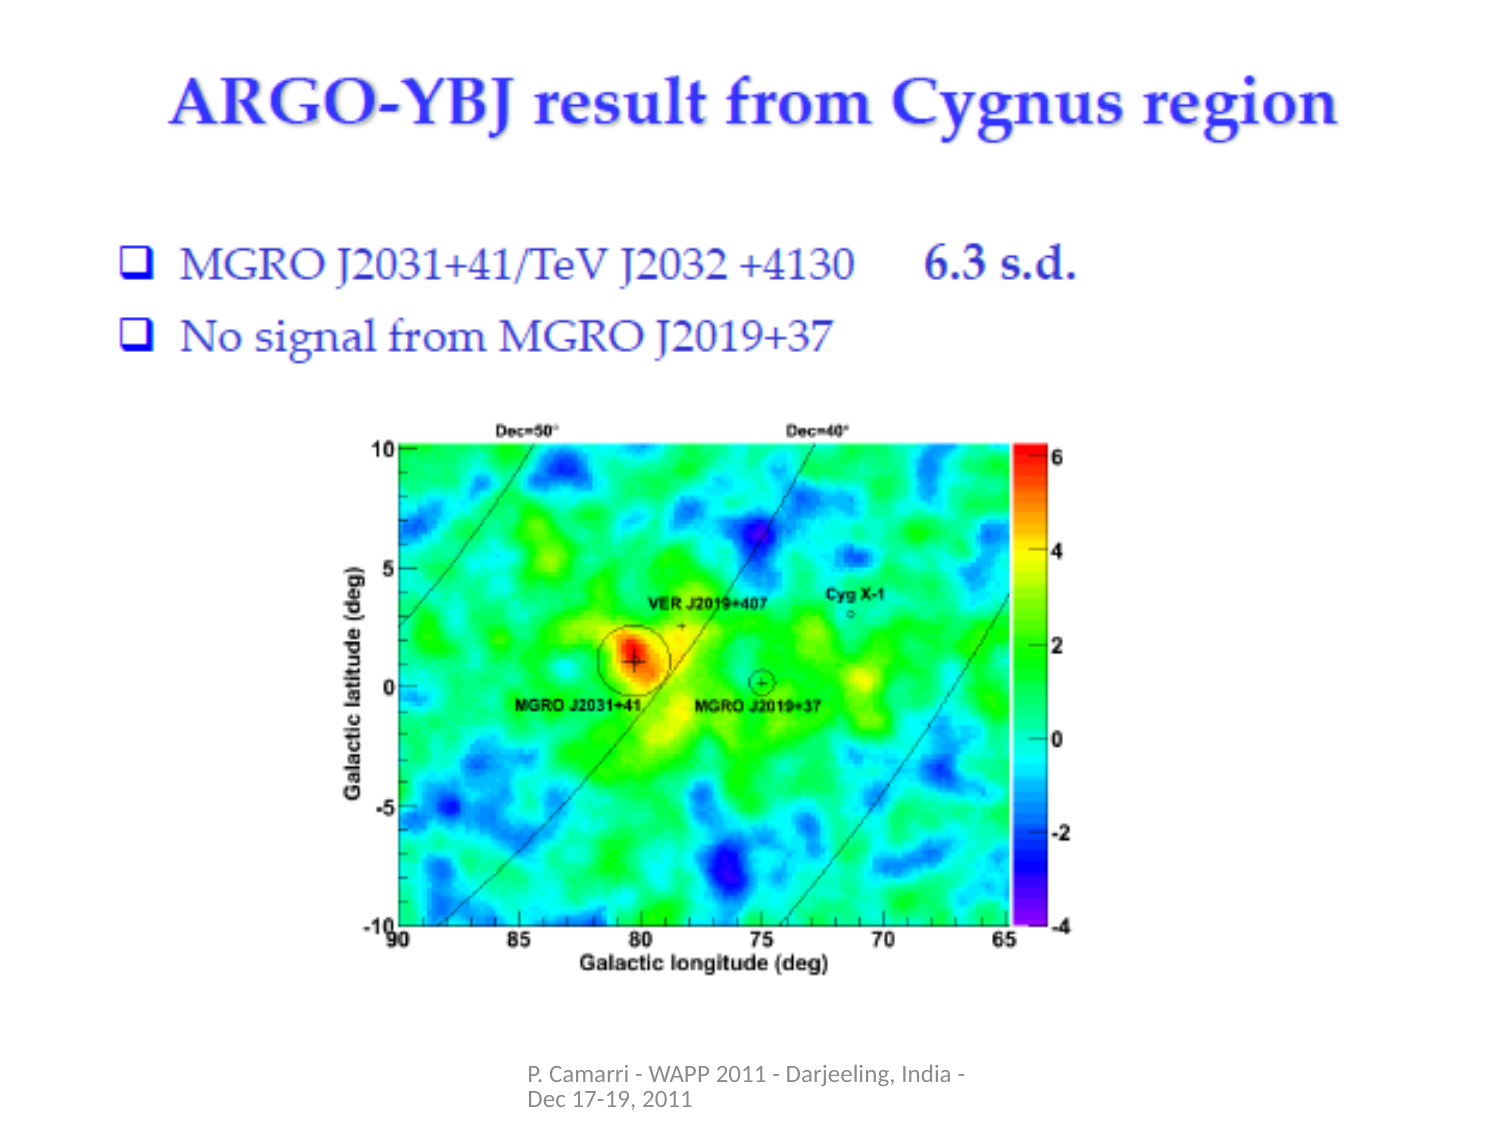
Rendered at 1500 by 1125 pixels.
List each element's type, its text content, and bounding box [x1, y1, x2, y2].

picture [0, 0, 1500, 1019]
footer P. Camarri - WAPP 2011 - Darjeeling, India - Dec 17-19, 2011 [512, 1042, 988, 1103]
